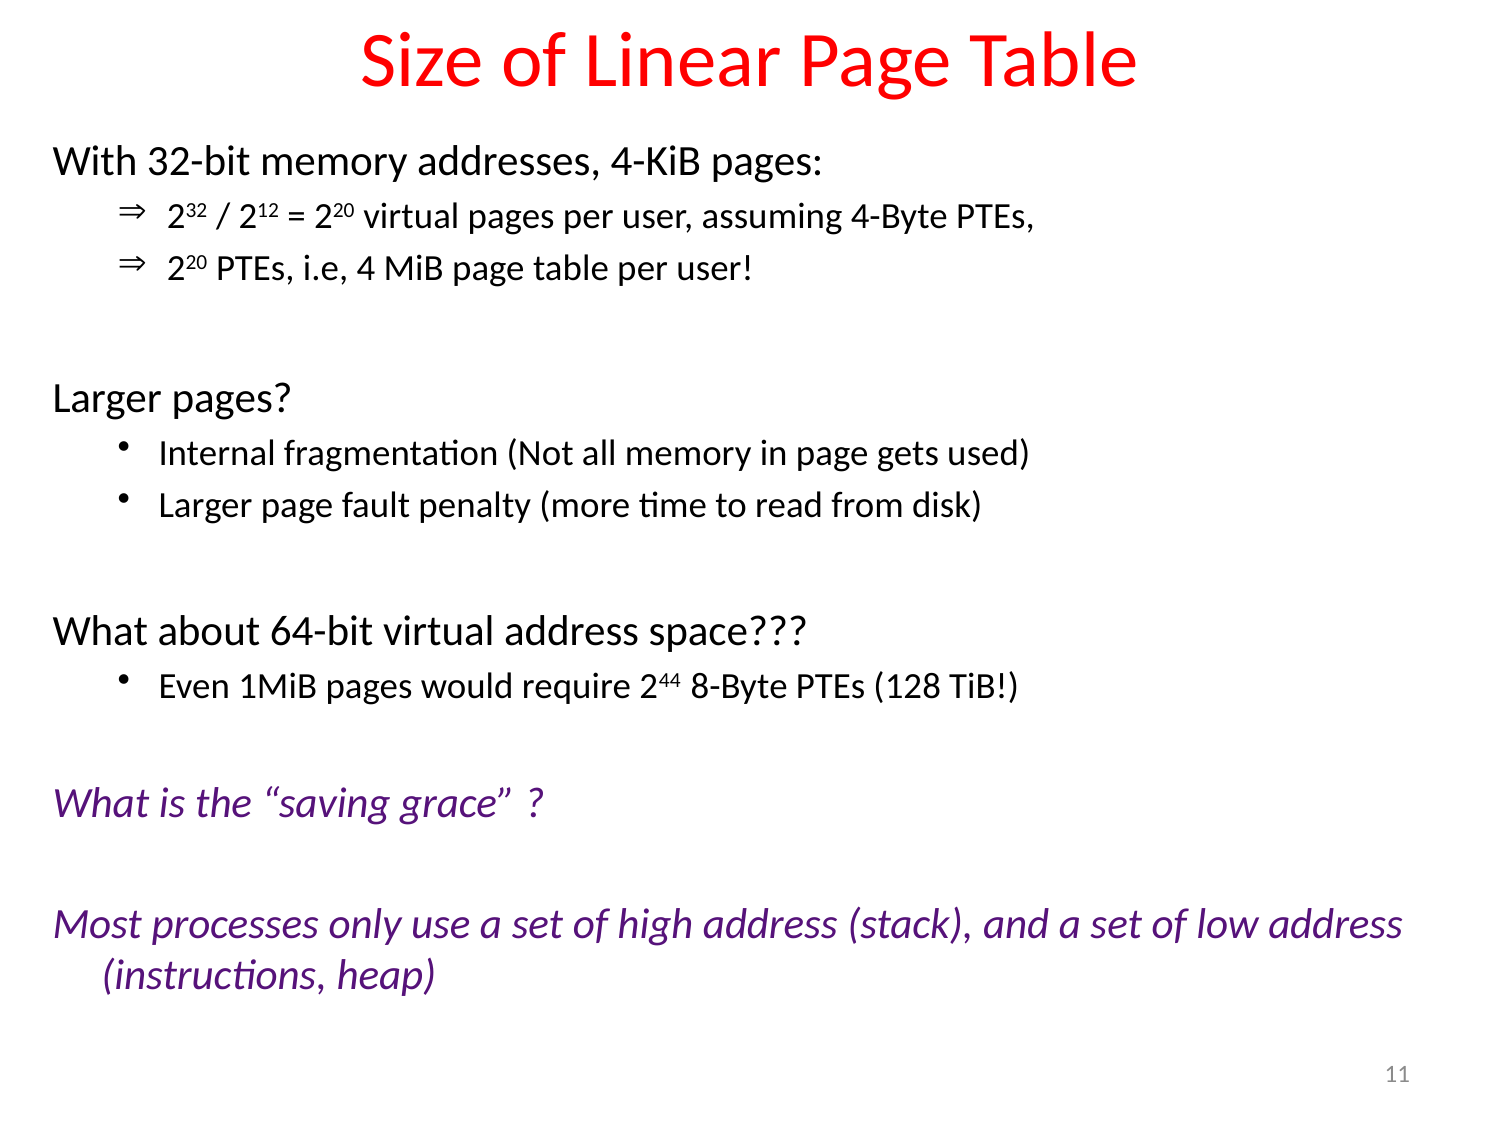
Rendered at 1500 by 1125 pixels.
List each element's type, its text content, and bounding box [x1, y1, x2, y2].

title Size of Linear Page Table [0, 0, 1500, 111]
list With 32-bit memory addresses, 4-KiB pages: 232 / 212 = 220 virtual pages per user, assuming 4-Byte PTEs, 220 PTEs, i.e, 4 MiB page table per user! Larger pages? Internal fragmentation (Not all memory in page gets used) Larger page fault penalty (more time to read from disk) What about 64-bit virtual address space??? Even 1MiB pages would require 244 8-Byte PTEs (128 TiB!) What is the “saving grace” ? Most processes only use a set of high address (stack), and a set of low address (instructions, heap) [37, 125, 1463, 1075]
slide_number 11 [1074, 1075, 1425, 1103]
